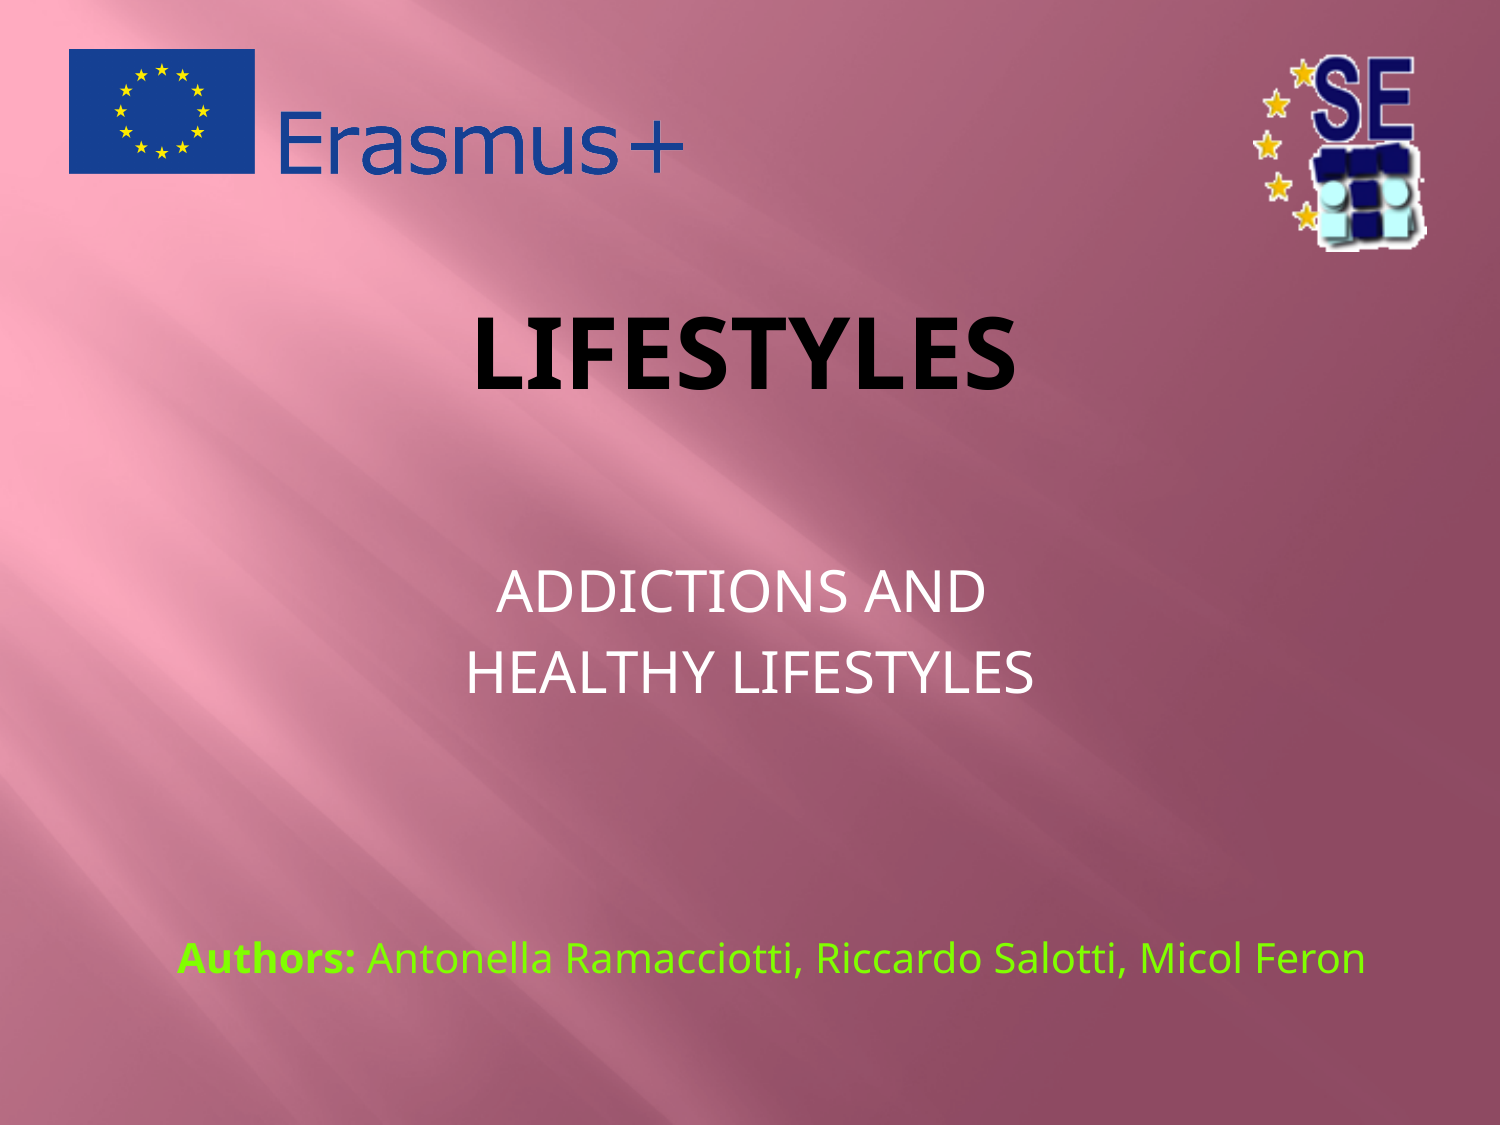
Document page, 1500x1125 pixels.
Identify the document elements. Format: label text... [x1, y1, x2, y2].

subtitle ADDICTIONS AND HEALTHY LIFESTYLES [225, 546, 1275, 834]
text_box Authors: Antonella Ramacciotti, Riccardo Salotti, Micol Feron [124, 924, 1420, 990]
picture [1253, 49, 1427, 253]
title LIFESTYLES [69, 200, 1420, 500]
picture [68, 49, 684, 176]
